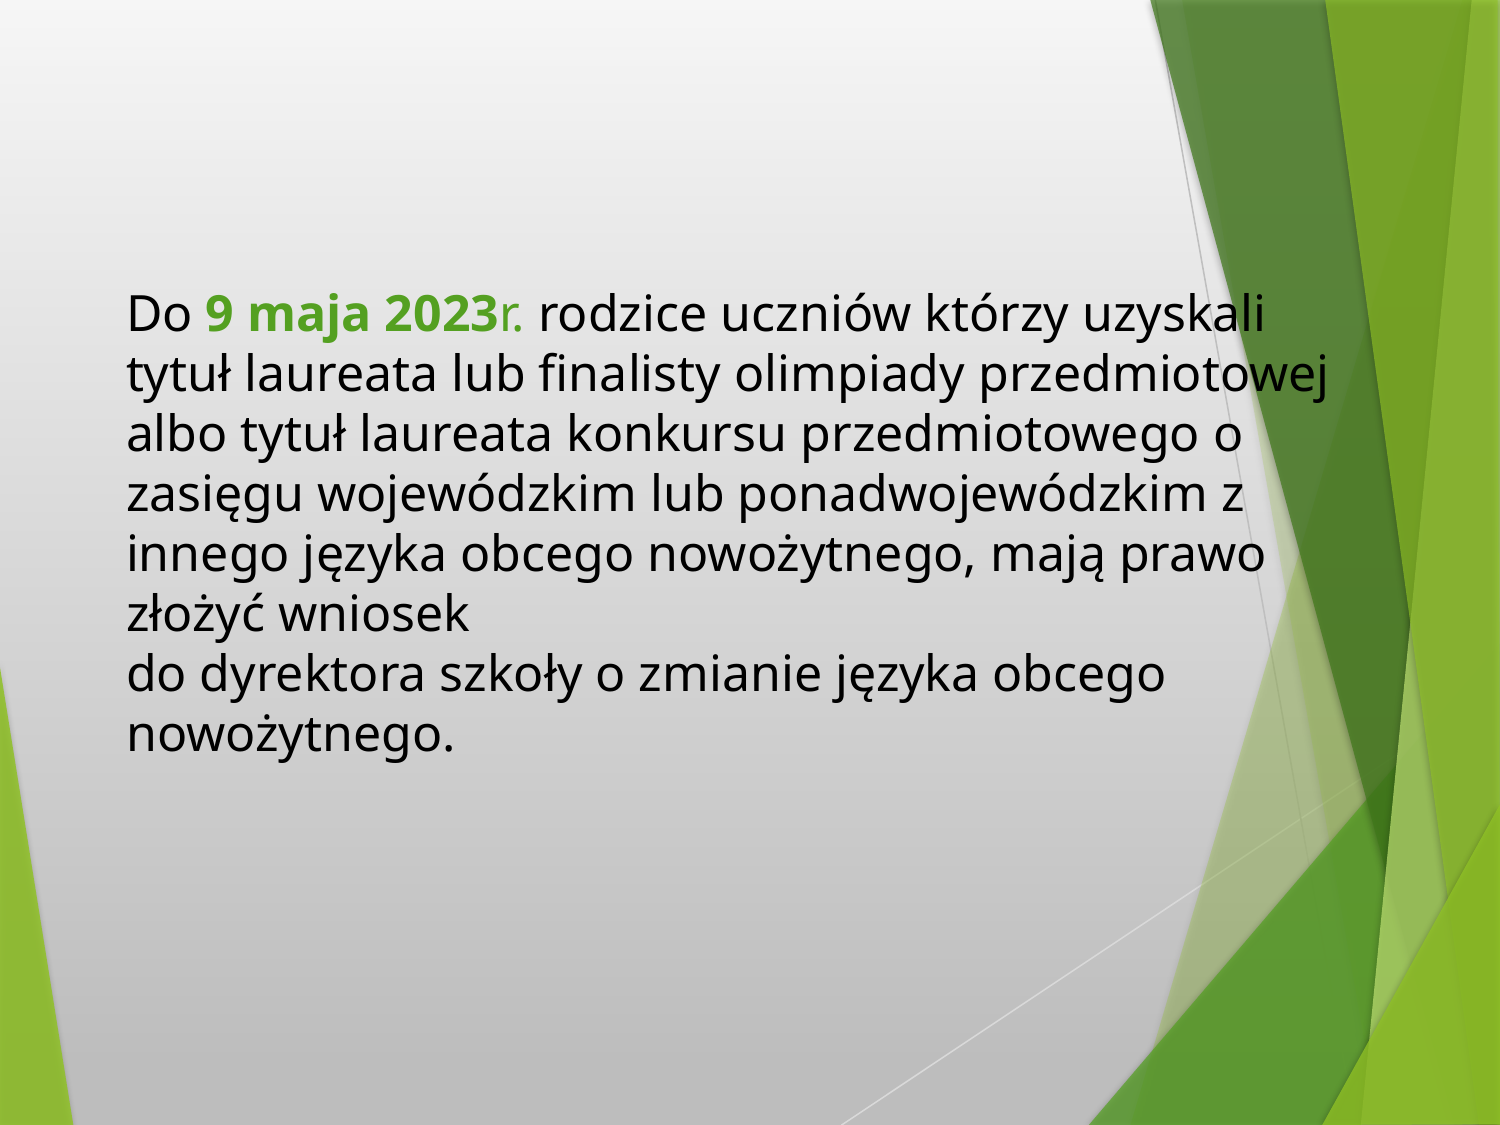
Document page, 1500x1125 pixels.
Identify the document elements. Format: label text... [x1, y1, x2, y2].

text_box Do 9 maja 2023r. rodzice uczniów którzy uzyskali tytuł laureata lub finalisty olimpiady przedmiotowej albo tytuł laureata konkursu przedmiotowego o zasięgu wojewódzkim lub ponadwojewódzkim z innego języka obcego nowożytnego, mają prawo złożyć wniosek do dyrektora szkoły o zmianie języka obcego nowożytnego. [111, 274, 1355, 769]
